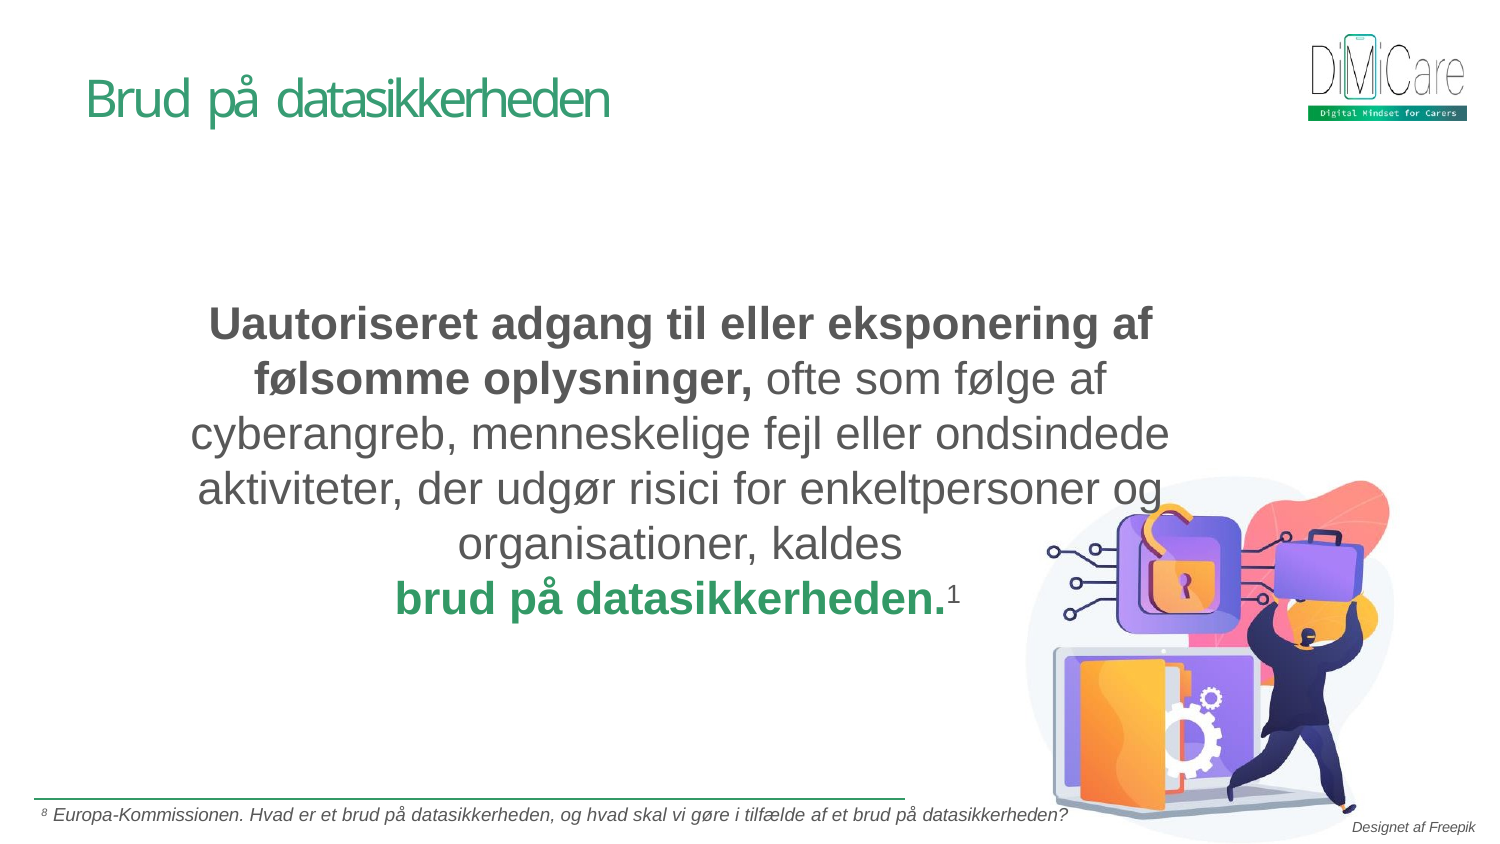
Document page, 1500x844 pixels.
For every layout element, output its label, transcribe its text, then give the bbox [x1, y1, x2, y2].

text_box Uautoriseret adgang til eller eksponering af følsomme oplysninger, ofte som følge af cyberangreb, menneskelige fejl eller ondsindede aktiviteter, der udgør risici for enkeltpersoner og organisationer, kaldes brud på datasikkerheden.1 [181, 291, 1178, 624]
title Brud på datasikkerheden [82, 62, 1229, 206]
picture [1024, 468, 1400, 844]
text_box Designet af Freepik [1404, 815, 1480, 836]
picture [1308, 33, 1468, 121]
text_box 8 Europa-Kommissionen. Hvad er et brud på datasikkerheden, og hvad skal vi gøre i tilfælde af et brud på datasikkerheden? [35, 800, 1019, 826]
